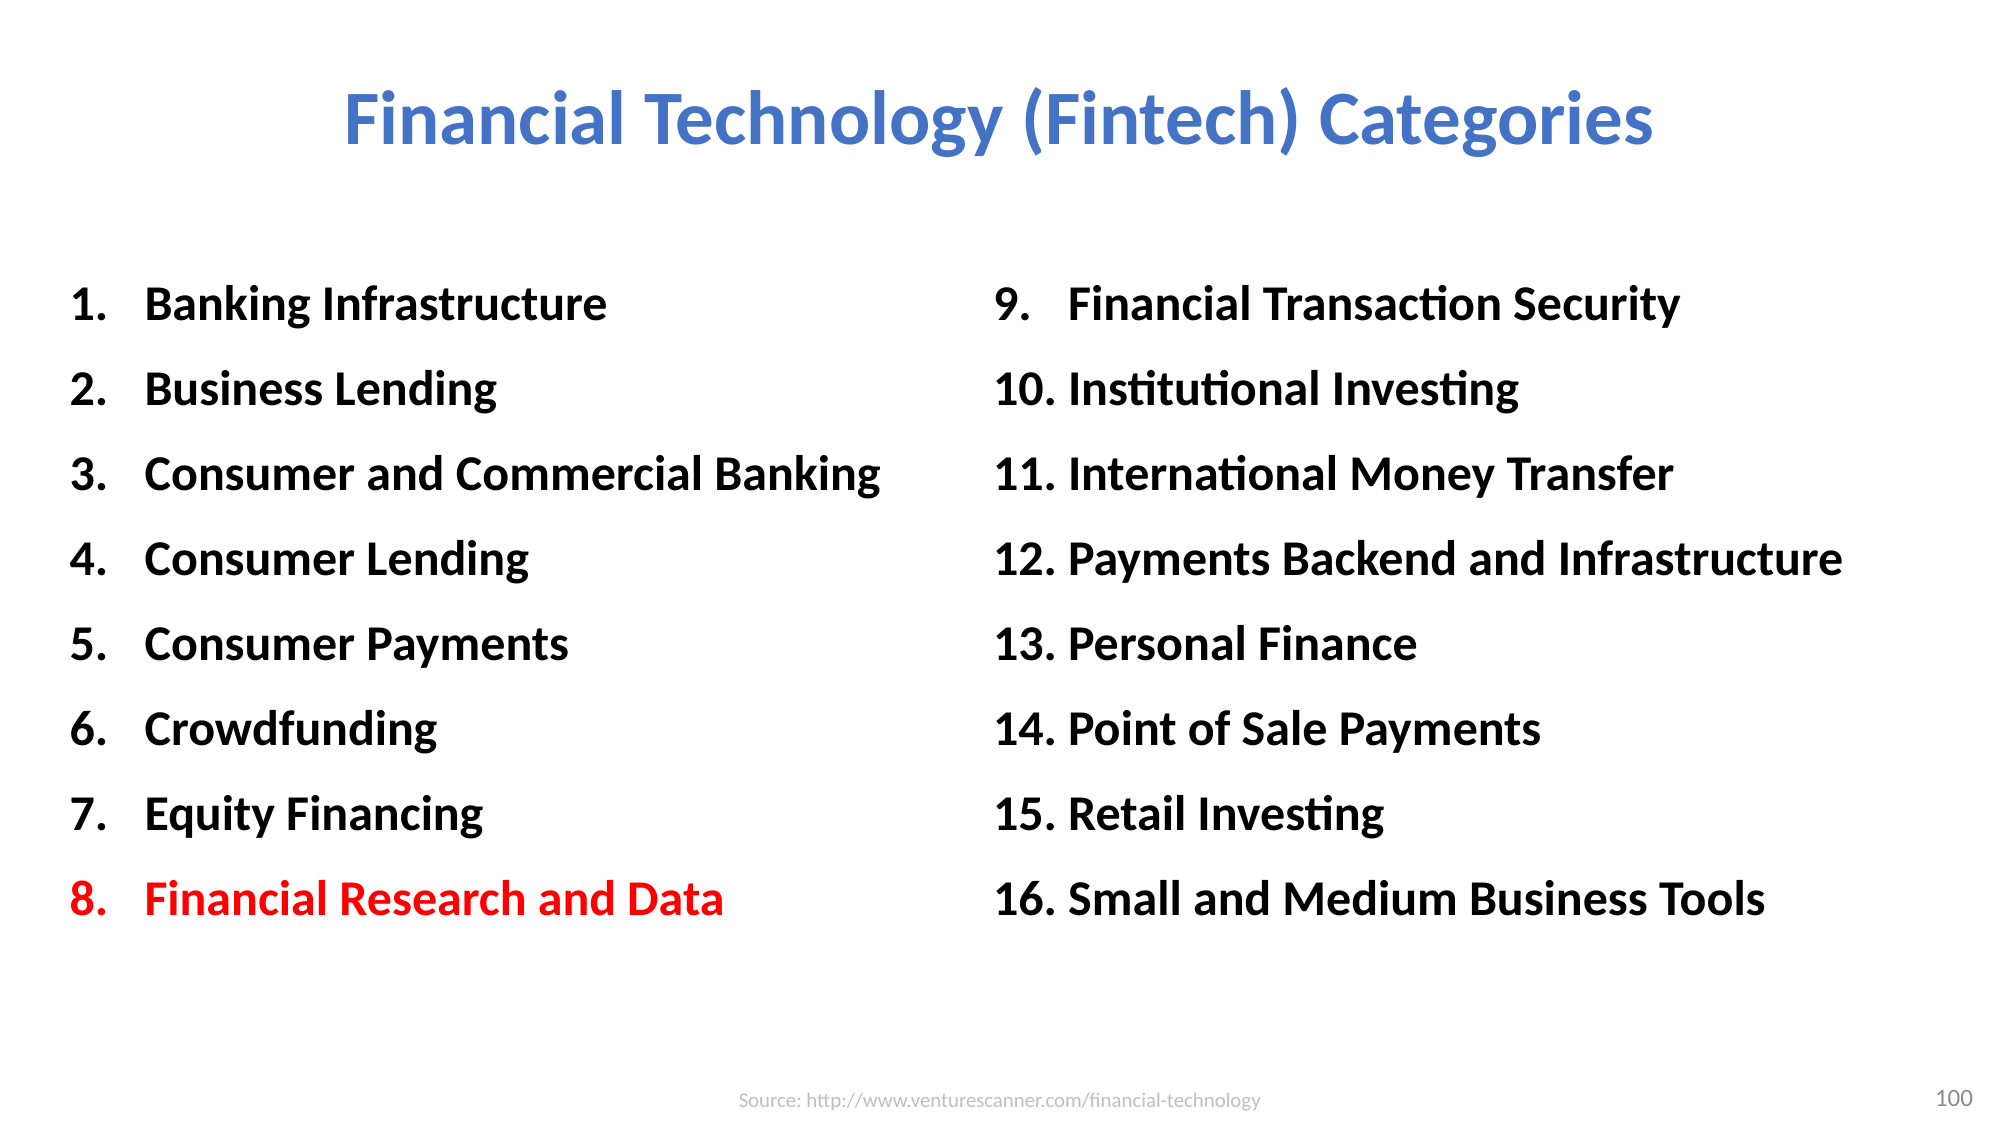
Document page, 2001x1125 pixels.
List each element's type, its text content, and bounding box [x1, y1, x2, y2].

list Banking Infrastructure Business Lending Consumer and Commercial Banking Consumer Lending Consumer Payments Crowdfunding Equity Financing Financial Research and Data [54, 262, 1000, 1006]
slide_number 100 [1830, 1076, 1989, 1116]
text_box Source: http://www.venturescanner.com/financial-technology [624, 1079, 1375, 1120]
text_box Financial Transaction Security Institutional Investing International Money Transfer Payments Backend and Infrastructure Personal Finance Point of Sale Payments Retail Investing Small and Medium Business Tools [978, 262, 1967, 974]
title Financial Technology (Fintech) Categories [324, 19, 1675, 208]
